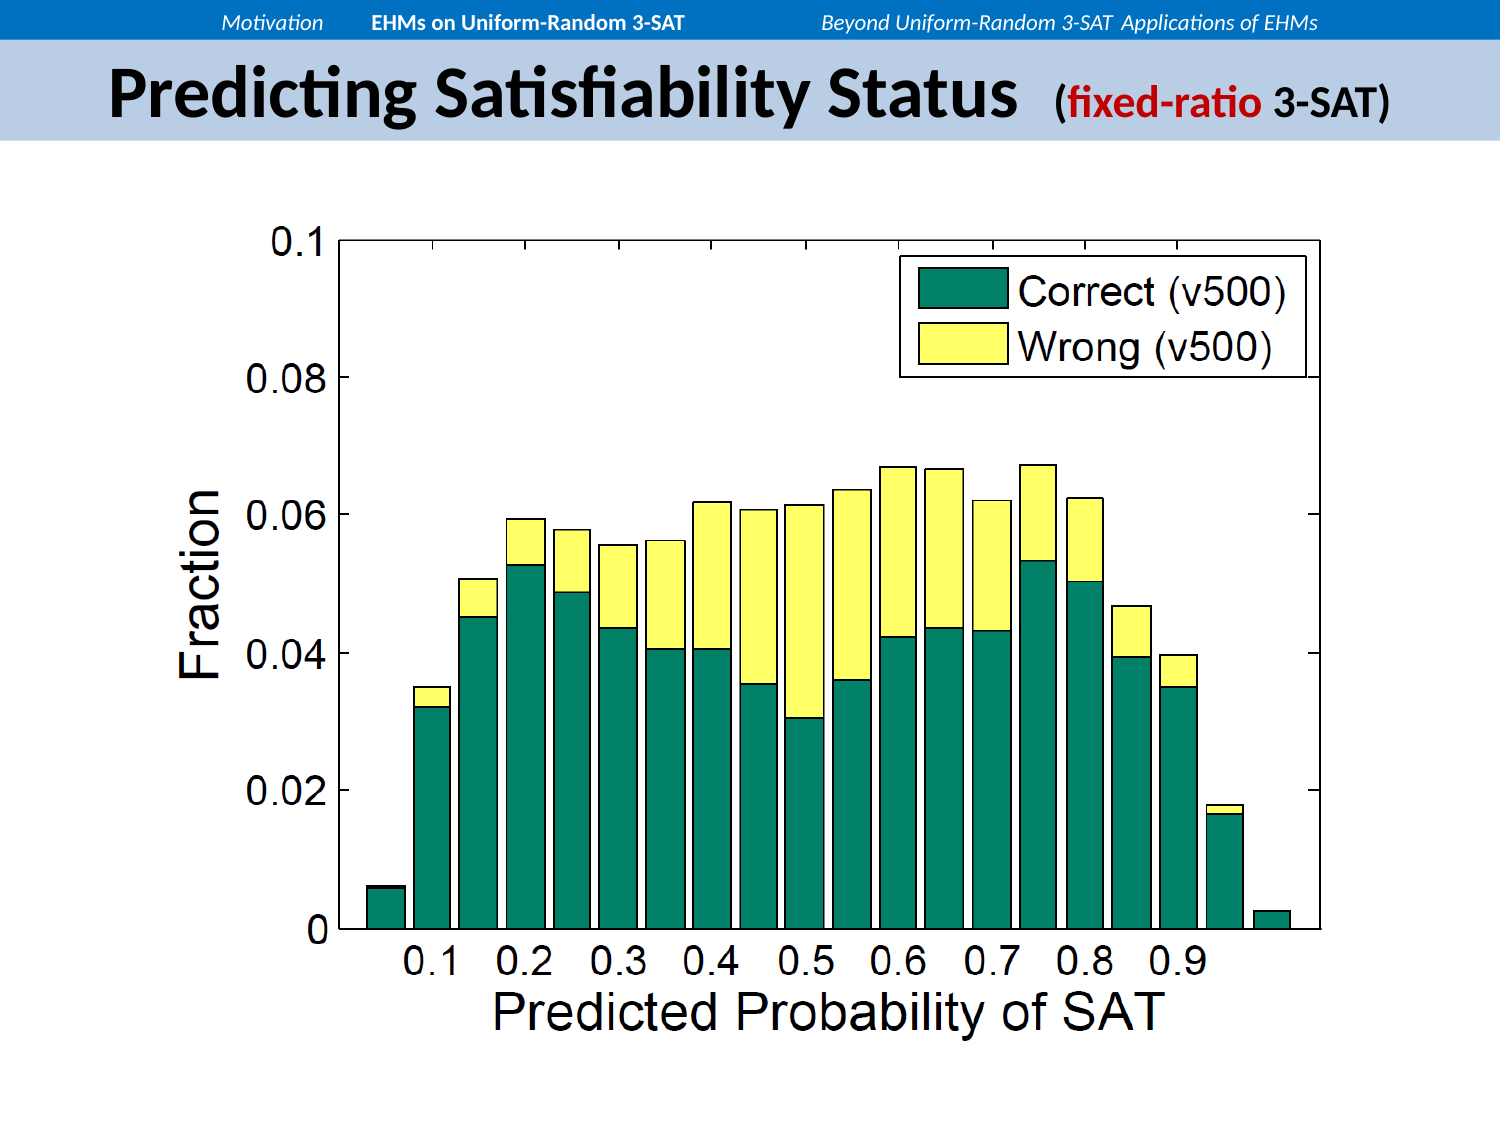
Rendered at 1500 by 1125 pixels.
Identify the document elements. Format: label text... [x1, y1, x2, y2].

picture [177, 219, 1322, 1044]
title Predicting Satisfiability Status (fixed-ratio 3-SAT) [0, 40, 1500, 141]
text_box Motivation EHMs on Uniform-Random 3-SAT Beyond Uniform-Random 3-SAT Applications of EHMs [0, 0, 1500, 40]
